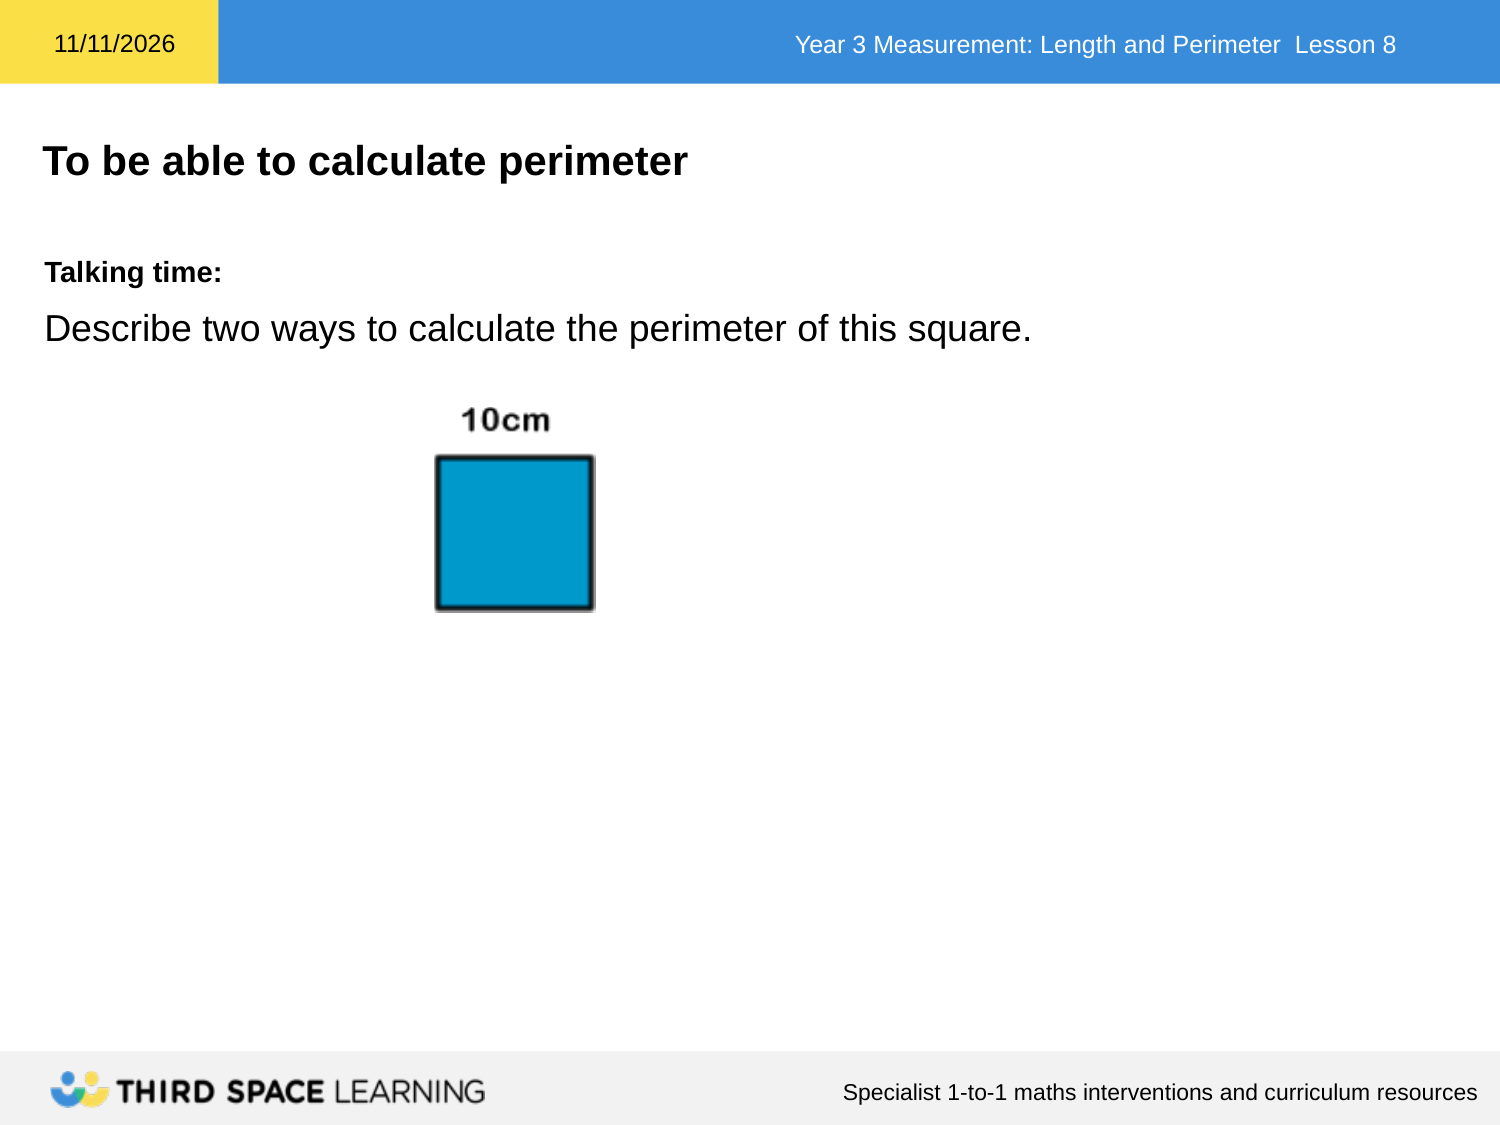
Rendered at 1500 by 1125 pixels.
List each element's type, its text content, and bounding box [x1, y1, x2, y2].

text_box Talking time: [29, 246, 238, 296]
picture [50, 1071, 485, 1108]
picture [434, 407, 596, 613]
text_box Describe two ways to calculate the perimeter of this square. [29, 296, 1430, 357]
